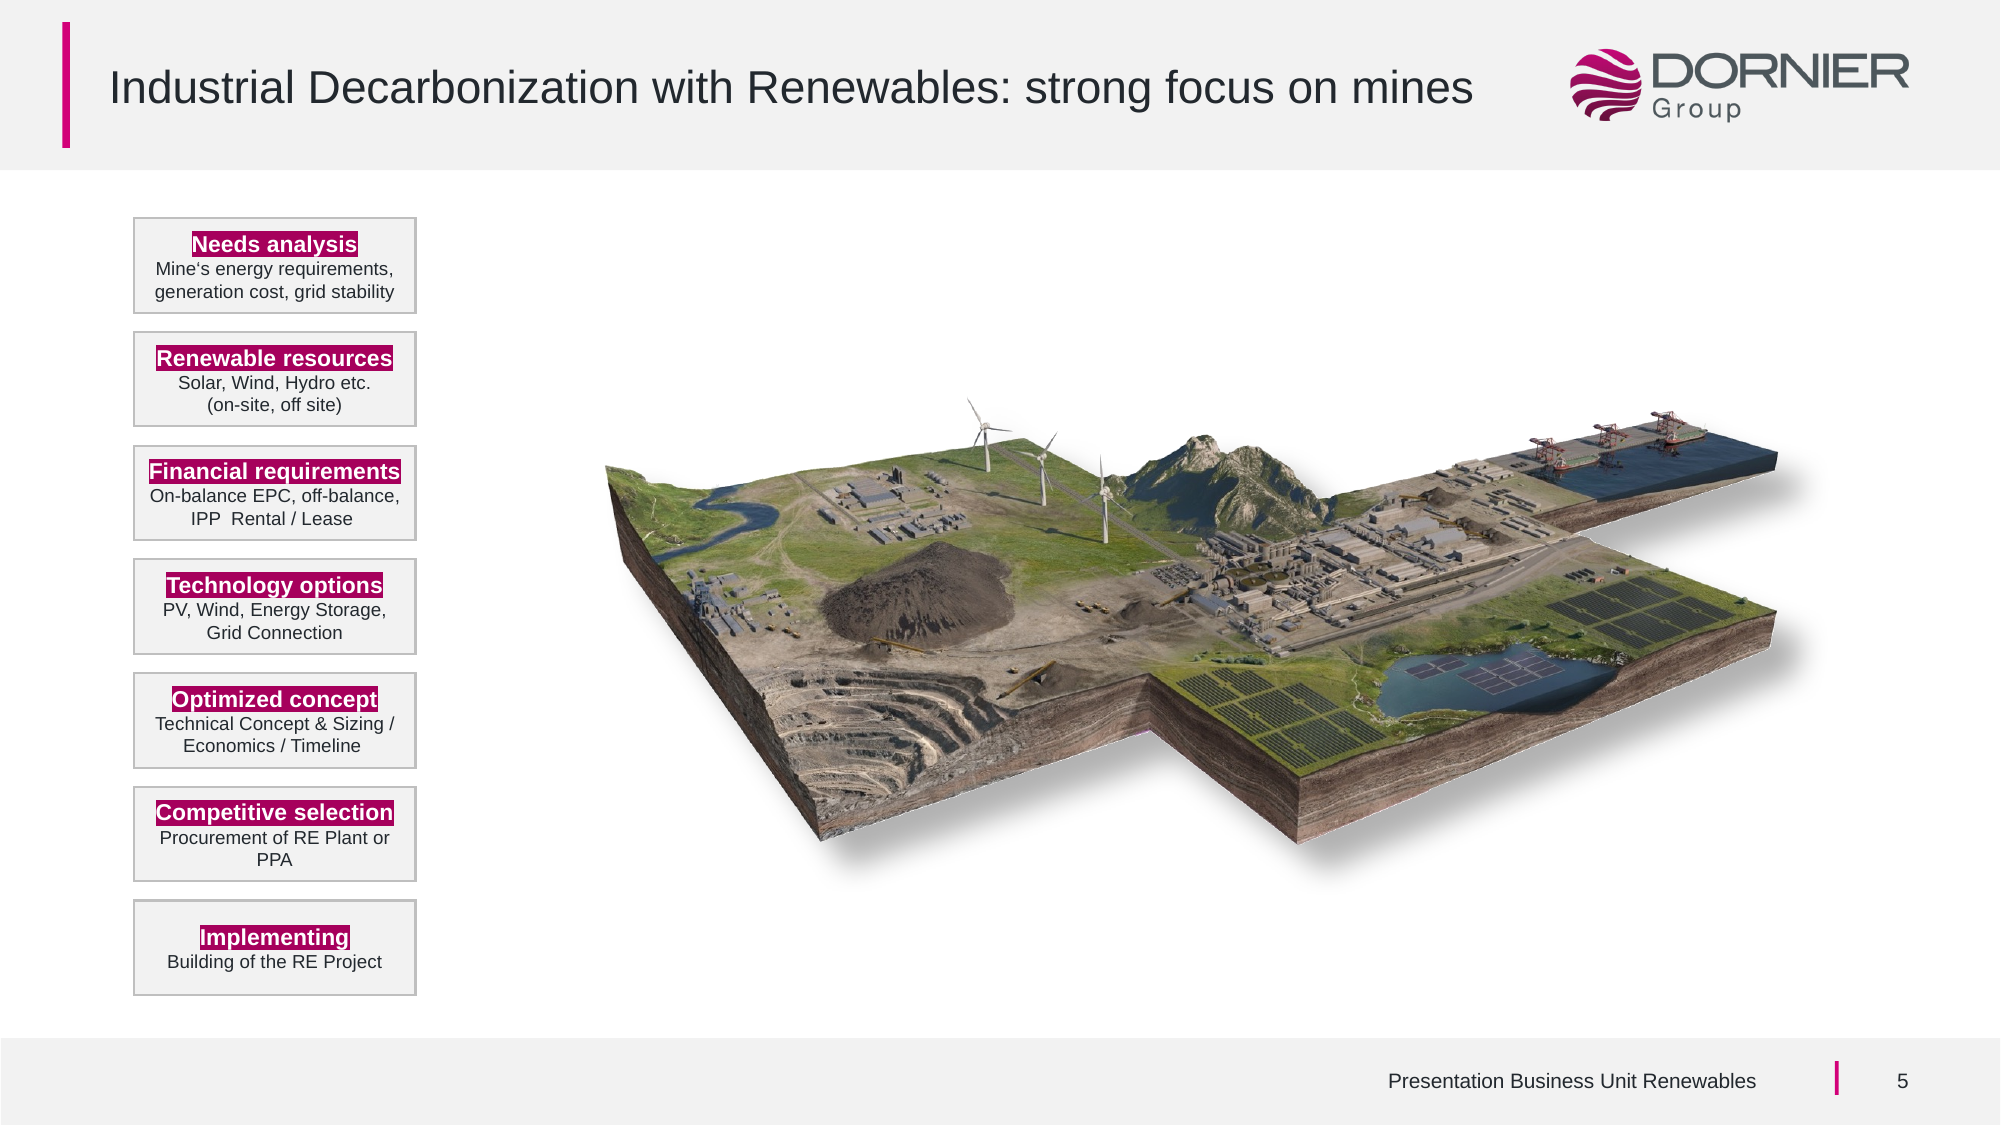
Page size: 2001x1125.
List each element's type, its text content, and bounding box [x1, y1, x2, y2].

picture [601, 204, 1784, 1054]
footer Presentation Business Unit Renewables [88, 1049, 1772, 1110]
text_box Financial requirements On-balance EPC, off-balance, IPP Rental / Lease [133, 445, 417, 541]
title Industrial Decarbonization with Renewables: strong focus on mines [93, 22, 1503, 148]
text_box Optimized concept Technical Concept & Sizing / Economics / Timeline [133, 672, 417, 769]
text_box Renewable resources Solar, Wind, Hydro etc. (on-site, off site) [133, 331, 417, 427]
text_box Needs analysis Mine‘s energy requirements, generation cost, grid stability [133, 217, 417, 314]
text_box Competitive selection Procurement of RE Plant or PPA [133, 786, 417, 882]
text_box Implementing Building of the RE Project [133, 899, 417, 996]
slide_number 5 [1826, 1049, 1909, 1110]
picture [1561, 47, 1915, 133]
text_box Technology options PV, Wind, Energy Storage, Grid Connection [133, 558, 417, 655]
